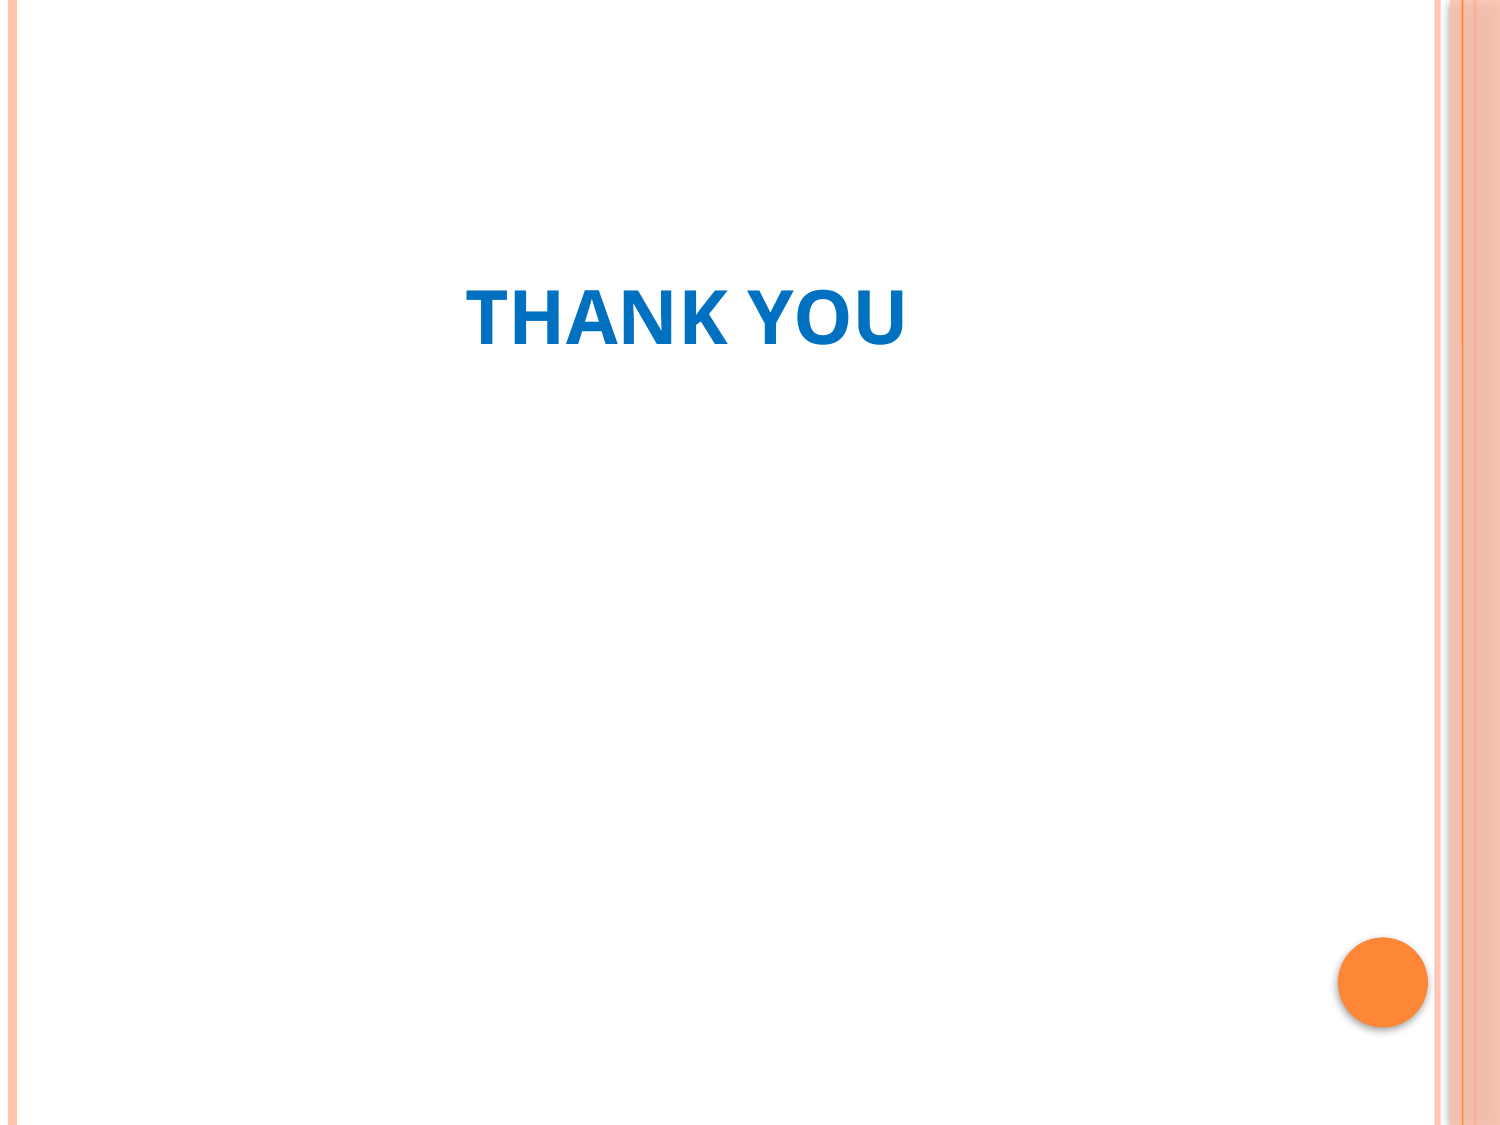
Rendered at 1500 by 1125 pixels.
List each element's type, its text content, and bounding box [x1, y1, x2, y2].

list THANK YOU [75, 262, 1300, 1062]
